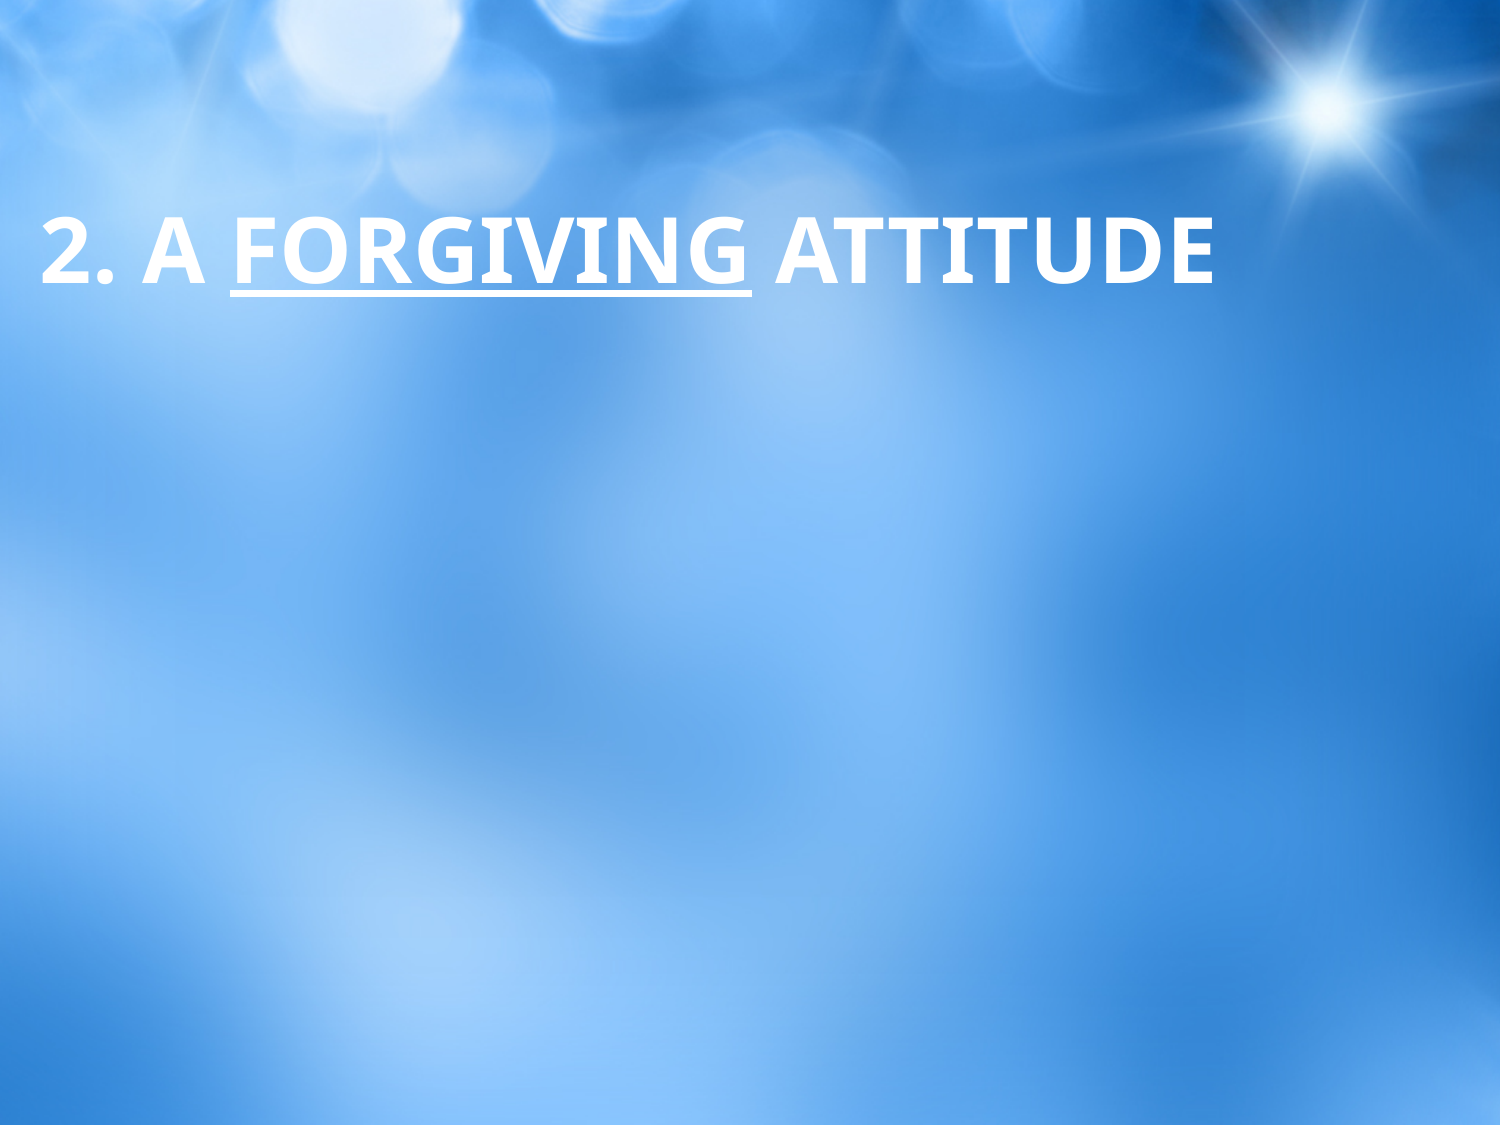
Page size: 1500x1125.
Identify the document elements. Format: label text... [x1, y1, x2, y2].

title 2. A FORGIVING ATTITUDE [24, 24, 1450, 468]
picture [0, 0, 1500, 1125]
